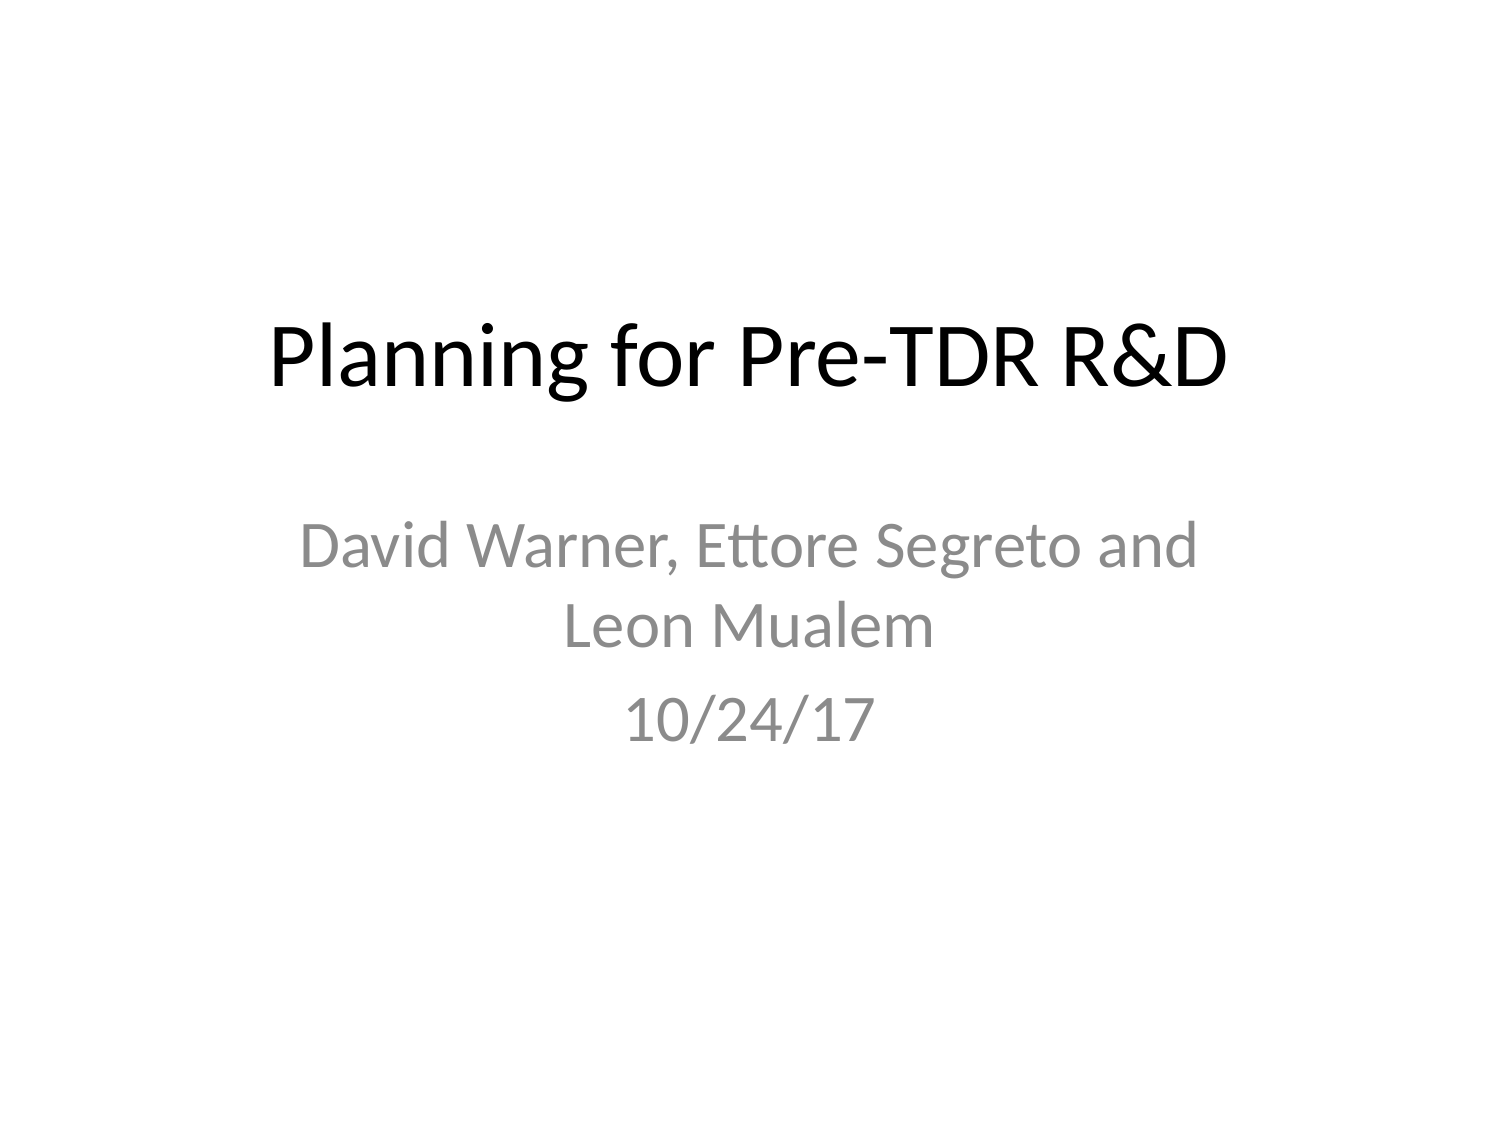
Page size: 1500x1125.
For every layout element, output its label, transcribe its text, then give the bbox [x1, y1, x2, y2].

subtitle David Warner, Ettore Segreto and Leon Mualem 10/24/17 [225, 493, 1275, 782]
title Planning for Pre-TDR R&D [112, 228, 1388, 470]
